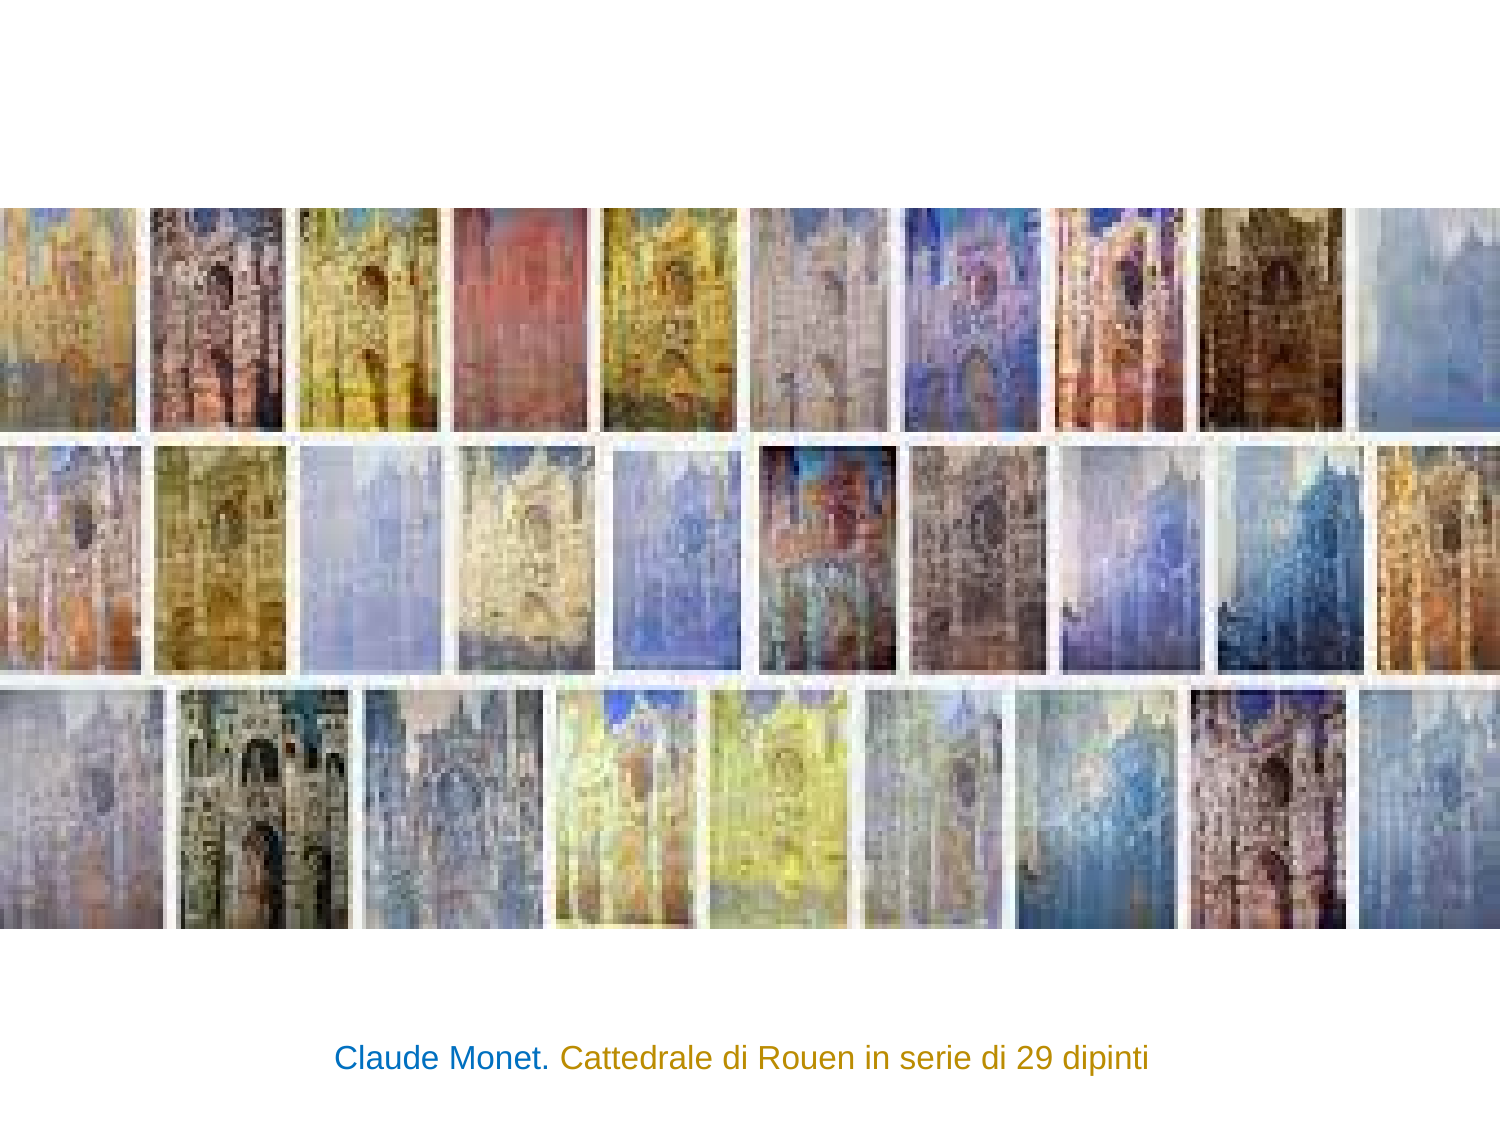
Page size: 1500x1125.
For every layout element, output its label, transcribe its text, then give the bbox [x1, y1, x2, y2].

title Claude Monet. Cattedrale di Rouen in serie di 29 dipinti [75, 987, 1410, 1125]
picture [0, 208, 1500, 929]
